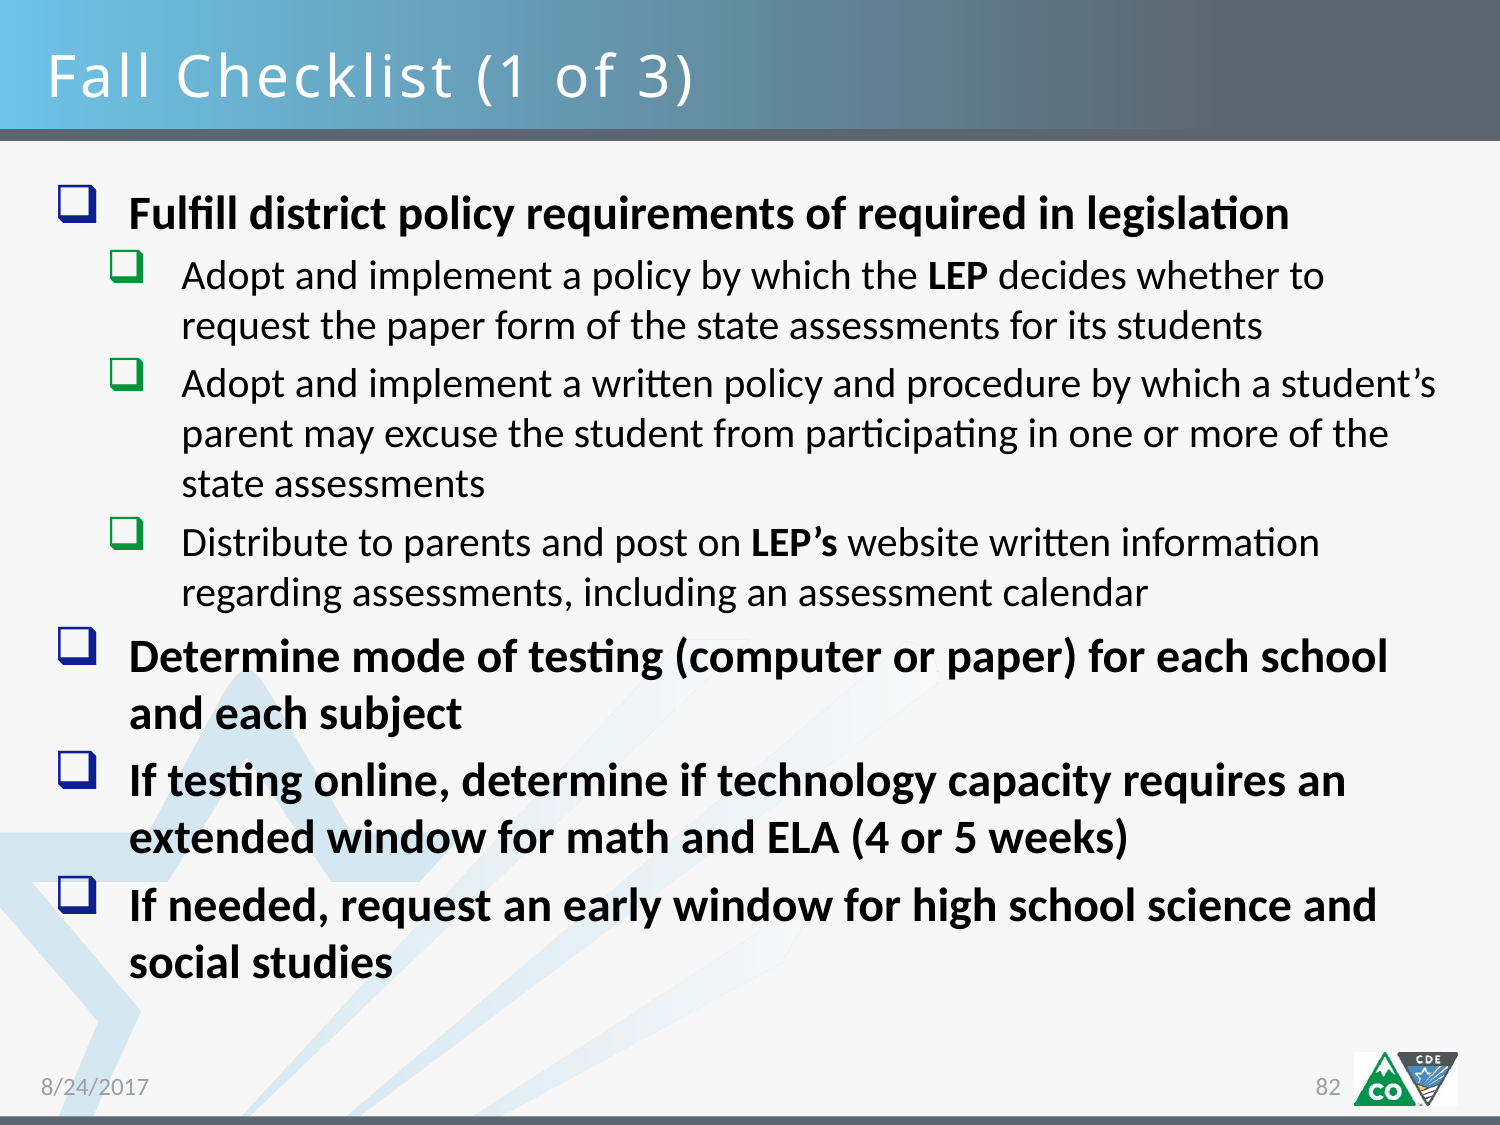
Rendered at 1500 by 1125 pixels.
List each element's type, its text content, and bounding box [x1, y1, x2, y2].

picture [0, 576, 1002, 1116]
title Fall Checklist (1 of 3) [31, 31, 1326, 117]
picture [1354, 1052, 1458, 1106]
list Fulfill district policy requirements of required in legislation Adopt and implement a policy by which the LEP decides whether to request the paper form of the state assessments for its students Adopt and implement a written policy and procedure by which a student’s parent may excuse the student from participating in one or more of the state assessments Distribute to parents and post on LEP’s website written information regarding assessments, including an assessment calendar Determine mode of testing (computer or paper) for each school and each subject If testing online, determine if technology capacity requires an extended window for math and ELA (4 or 5 weeks) If needed, request an early window for high school science and social studies [31, 174, 1476, 1001]
